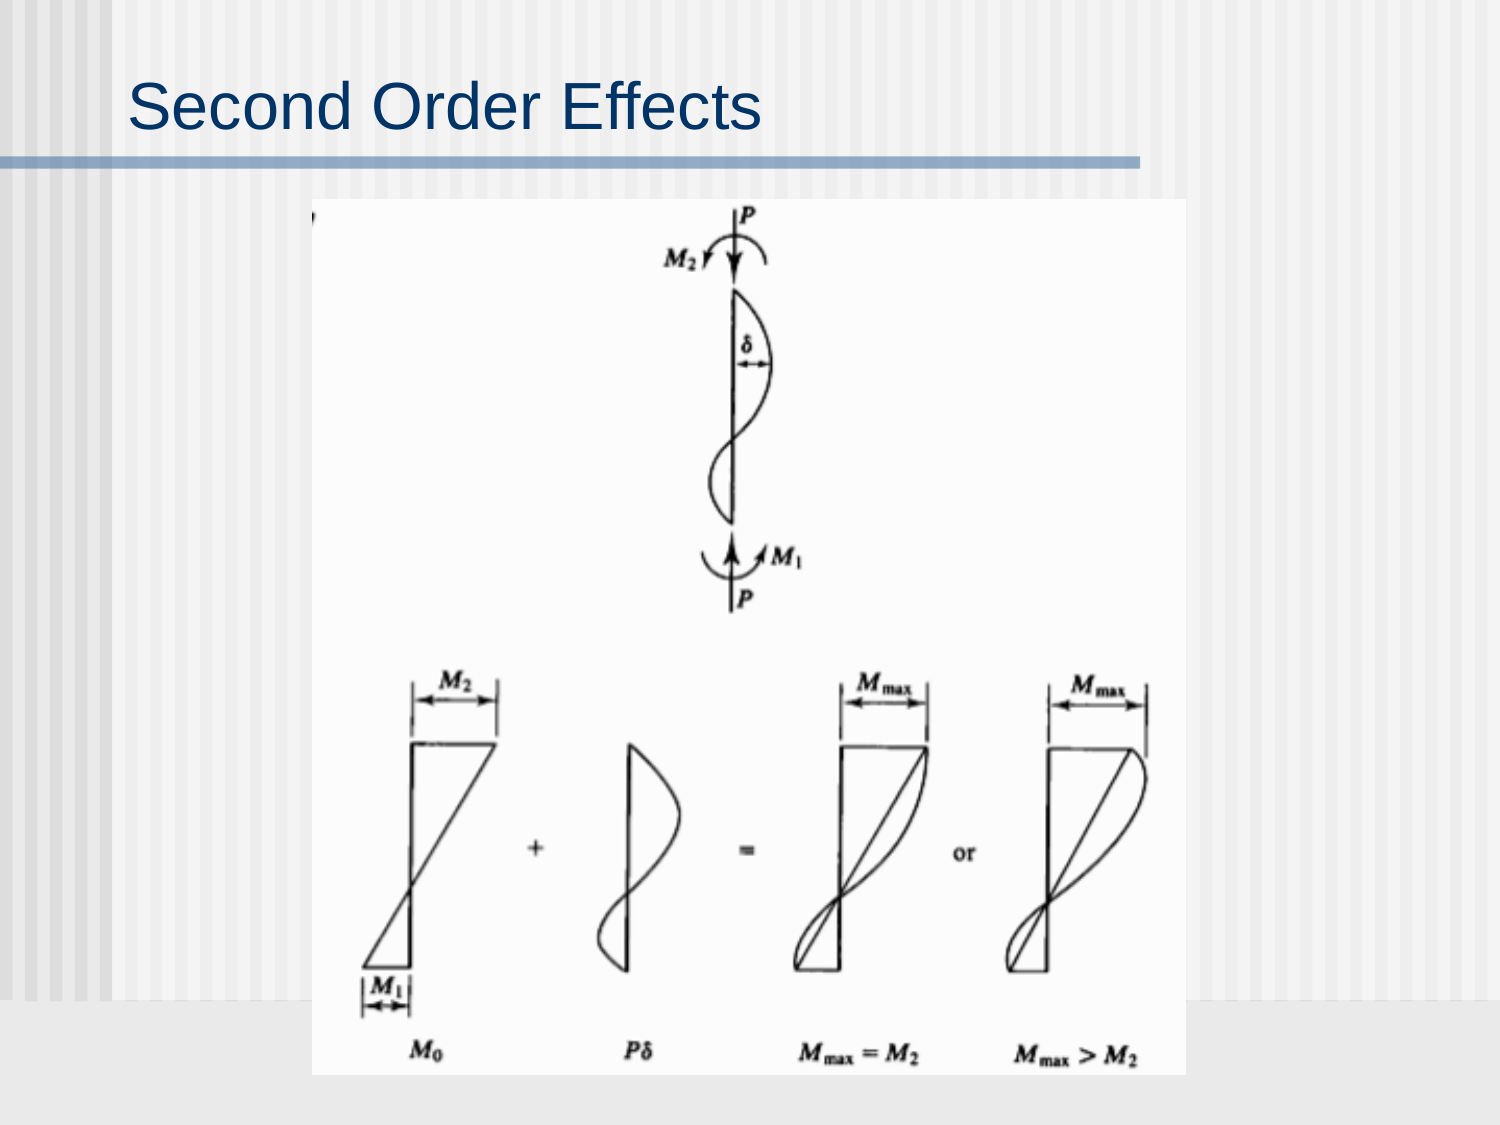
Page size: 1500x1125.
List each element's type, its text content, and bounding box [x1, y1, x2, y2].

picture [312, 199, 1186, 1076]
title Second Order Effects [112, 0, 1452, 150]
